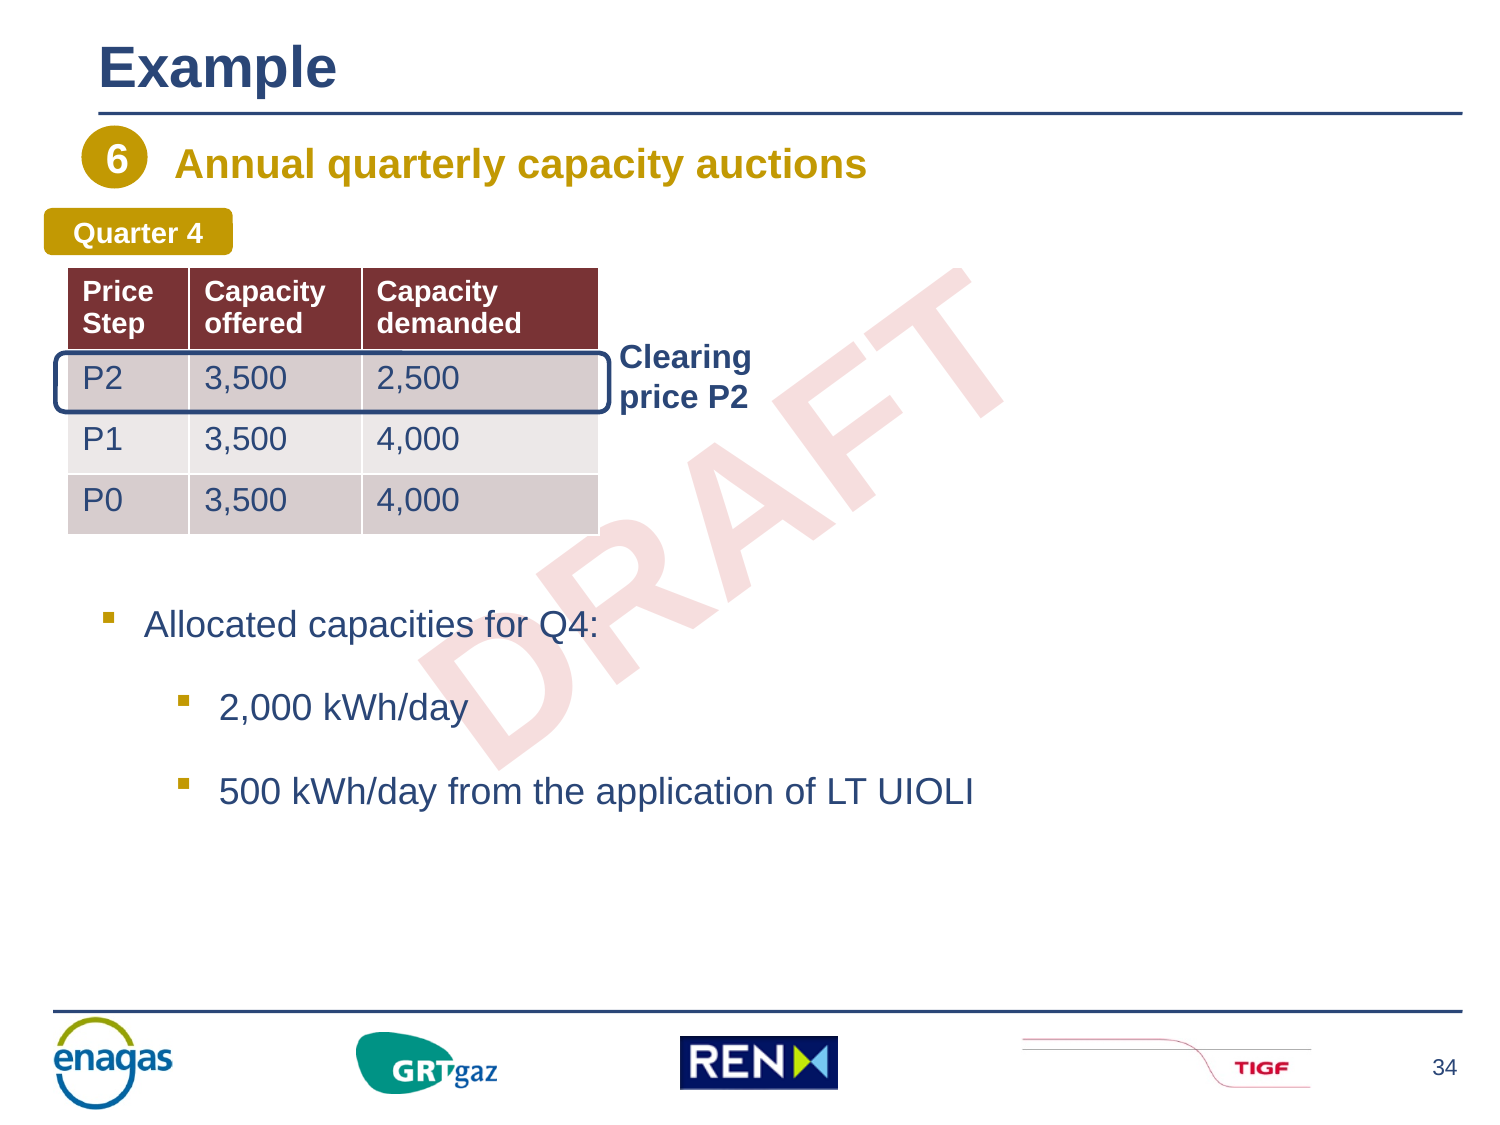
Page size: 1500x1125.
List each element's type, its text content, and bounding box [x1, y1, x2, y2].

text_box 6 [81, 125, 148, 189]
table_cell 4,000 [363, 475, 598, 534]
table_cell 3,500 [190, 414, 361, 473]
table_cell 4,000 [363, 414, 598, 473]
picture [680, 1036, 838, 1090]
picture [1021, 1038, 1312, 1088]
text_box Annual quarterly capacity auctions [159, 129, 1376, 195]
table_header Capacity offered [190, 268, 361, 349]
text_box [55, 352, 610, 412]
title Example [98, 39, 1466, 100]
table_cell P0 [68, 475, 188, 534]
text_box Allocated capacities for Q4: 2,000 kWh/day 500 kWh/day from the application of LT UIOLI [100, 586, 1468, 811]
text_box Quarter 4 [43, 207, 233, 256]
table_cell P1 [68, 414, 188, 473]
table_header Price Step [68, 268, 188, 349]
picture [356, 1032, 497, 1094]
text_box Clearing price P2 [604, 327, 800, 423]
table_header Capacity demanded [363, 268, 598, 349]
picture [53, 1016, 173, 1110]
table_cell 3,500 [190, 475, 361, 534]
